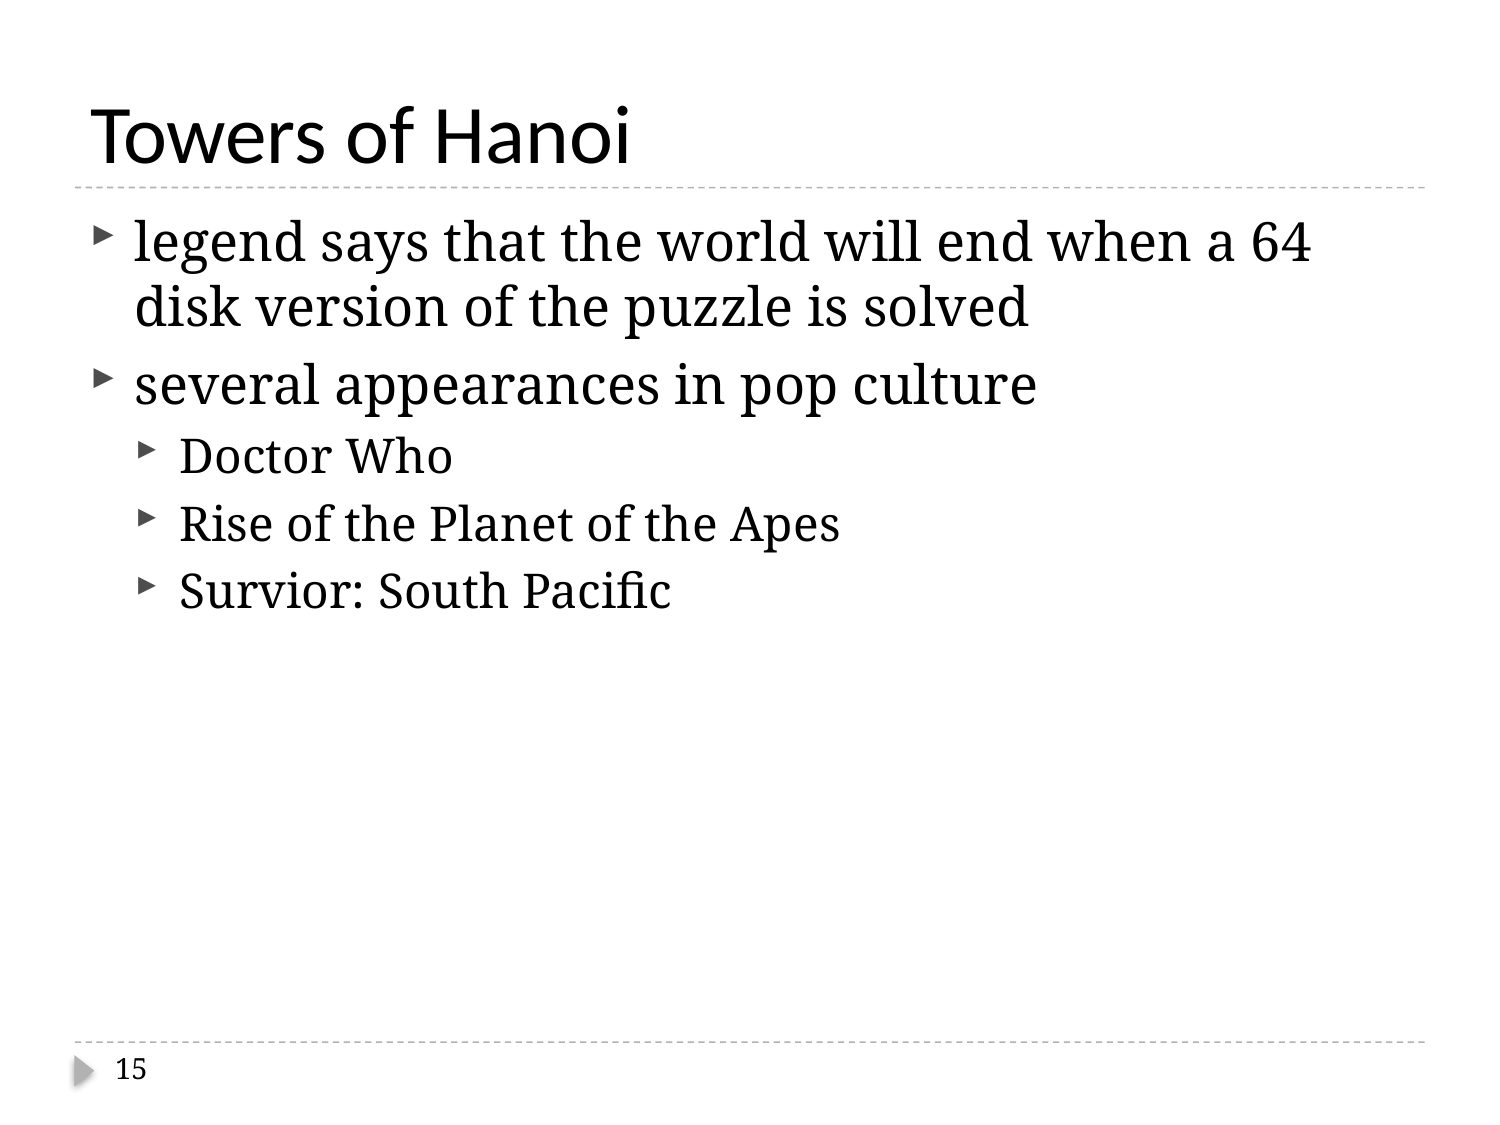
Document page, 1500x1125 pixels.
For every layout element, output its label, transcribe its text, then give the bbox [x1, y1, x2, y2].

slide_number 15 [100, 1042, 426, 1103]
title Towers of Hanoi [74, 24, 1426, 188]
list legend says that the world will end when a 64 disk version of the puzzle is solved several appearances in pop culture Doctor Who Rise of the Planet of the Apes Survior: South Pacific [74, 199, 1426, 1011]
